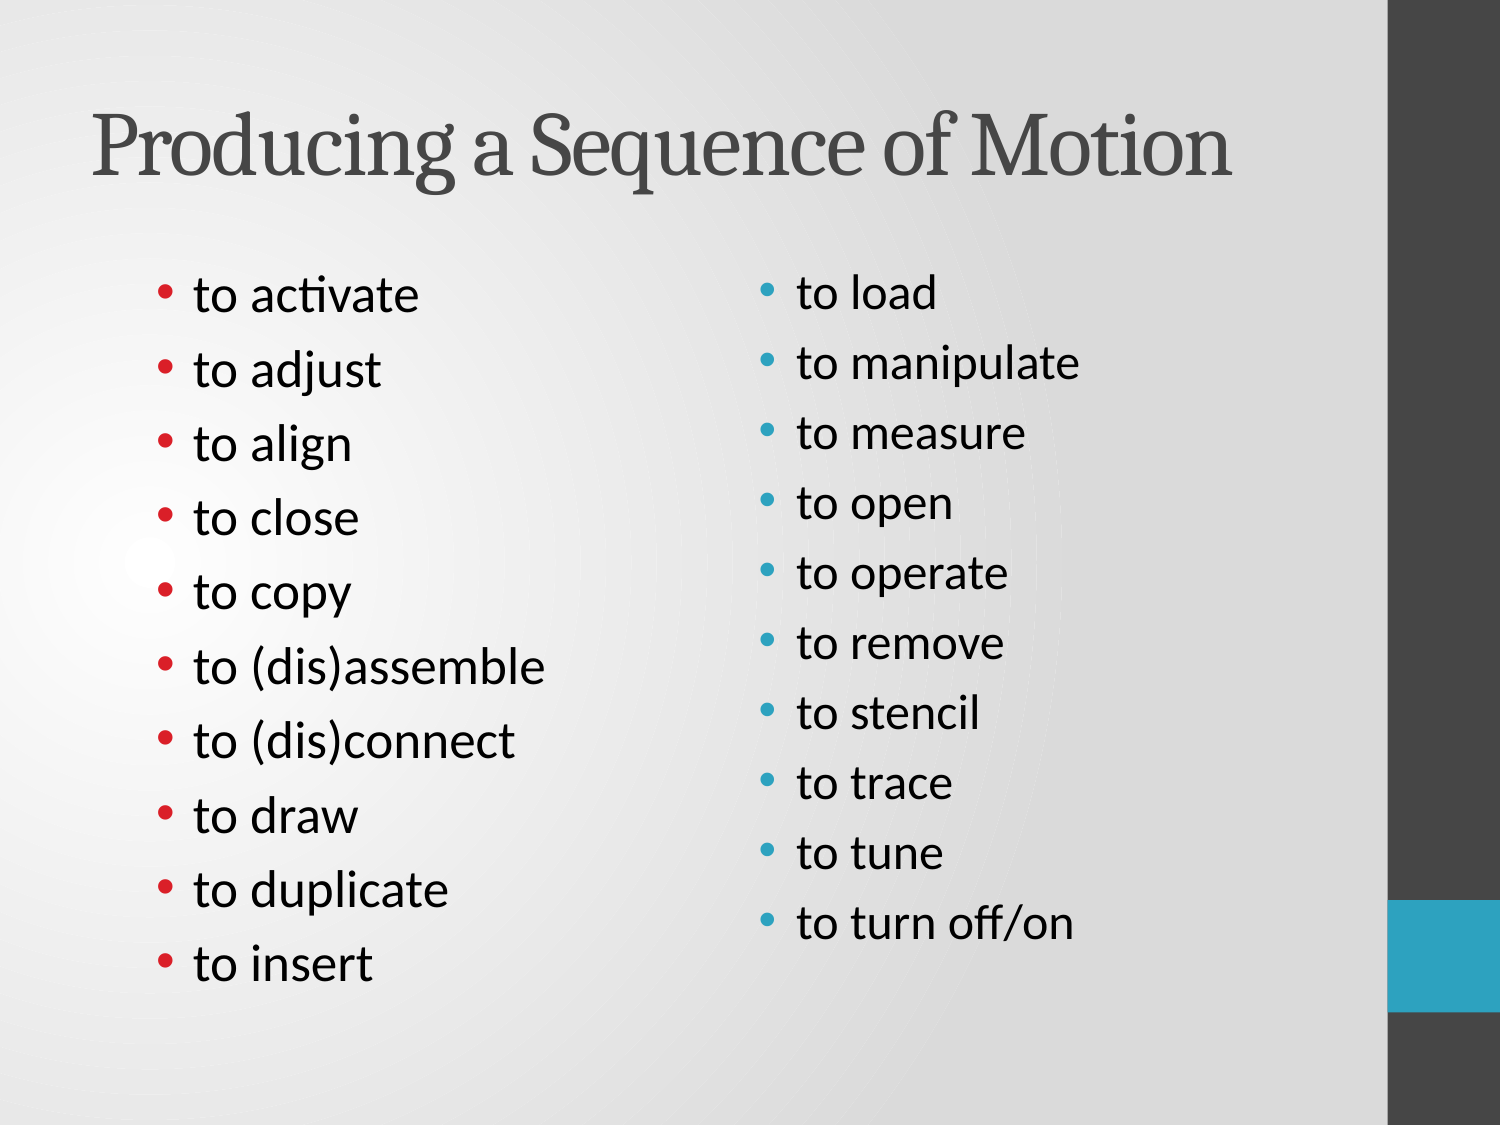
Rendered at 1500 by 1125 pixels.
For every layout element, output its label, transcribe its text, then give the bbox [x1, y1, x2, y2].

list to activate to adjust to align to close to copy to (dis)assemble to (dis)connect to draw to duplicate to insert [75, 251, 675, 1005]
list to load to manipulate to measure to open to operate to remove to stencil to trace to tune to turn off/on [725, 251, 1325, 1005]
title Producing a Sequence of Motion [75, 45, 1325, 233]
